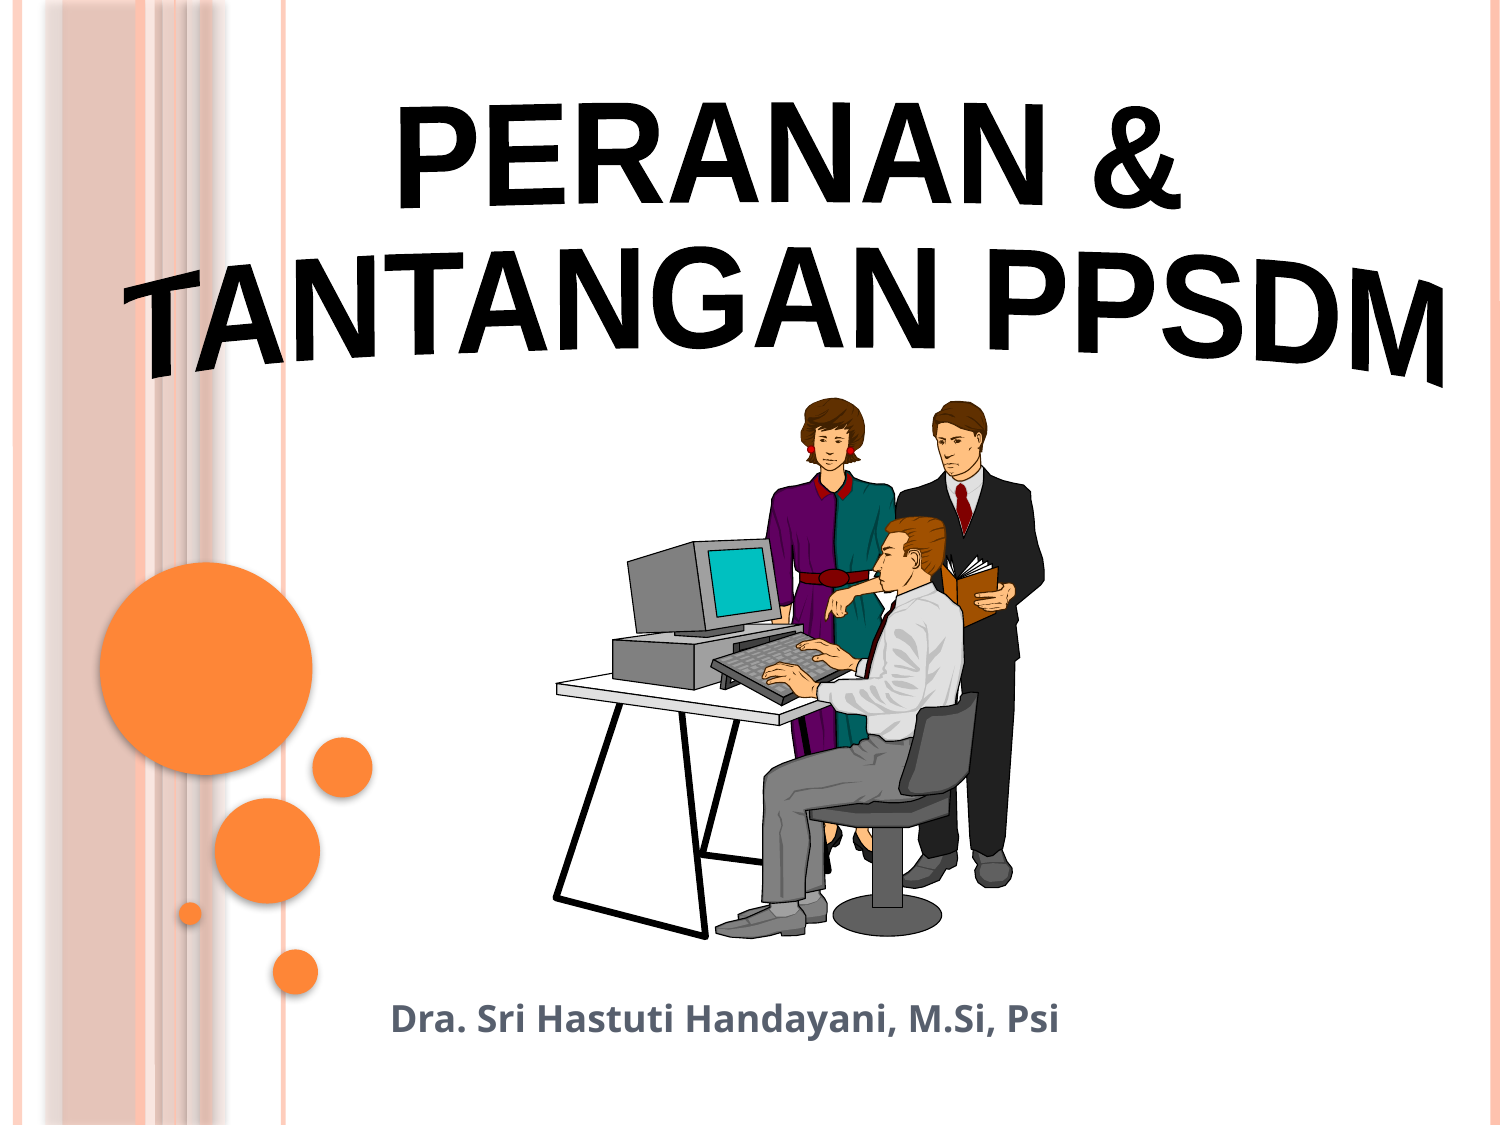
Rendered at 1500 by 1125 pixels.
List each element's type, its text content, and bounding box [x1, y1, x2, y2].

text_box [548, 396, 1046, 944]
subtitle Dra. Sri Hastuti Handayani, M.Si, Psi [375, 987, 1388, 1071]
